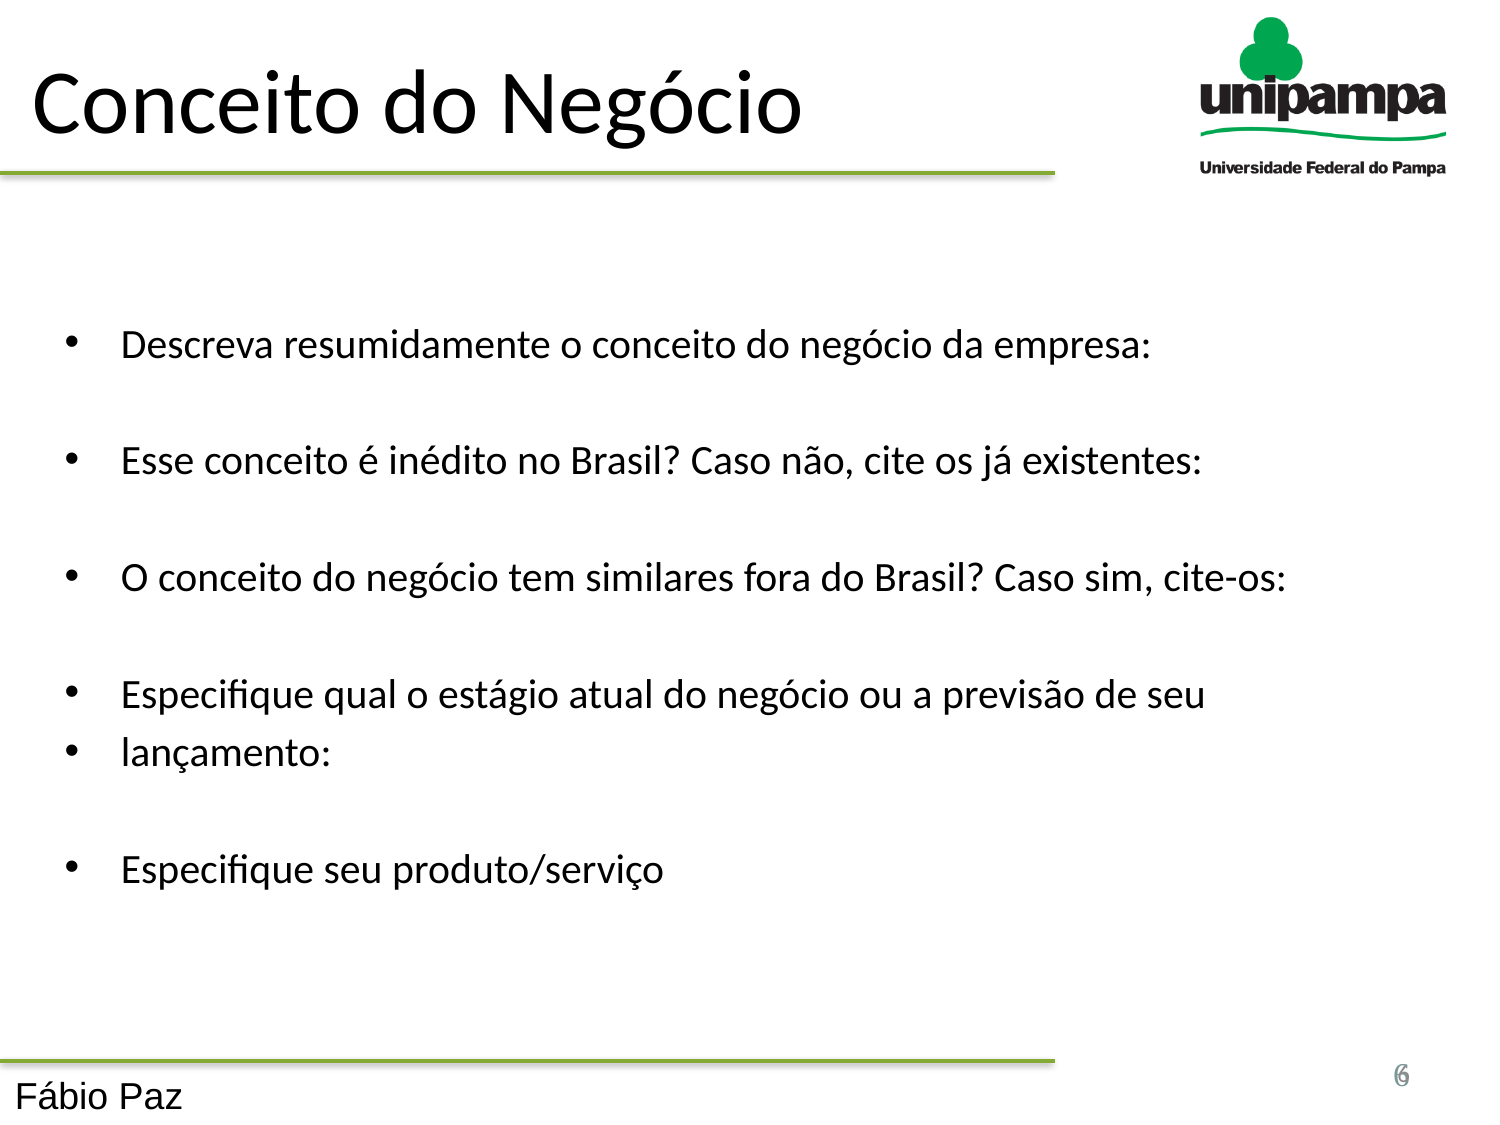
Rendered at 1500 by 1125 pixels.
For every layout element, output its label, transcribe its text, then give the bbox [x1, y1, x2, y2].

list Descreva resumidamente o conceito do negócio da empresa: Esse conceito é inédito no Brasil? Caso não, cite os já existentes: O conceito do negócio tem similares fora do Brasil? Caso sim, cite-os: Especifique qual o estágio atual do negócio ou a previsão de seu lançamento: Especifique seu produto/serviço [49, 250, 1445, 1001]
text_box Fábio Paz [0, 1064, 1353, 1124]
text_box 6 [1074, 1042, 1425, 1103]
picture [1198, 13, 1448, 181]
title Conceito do Negócio [17, 3, 1368, 191]
